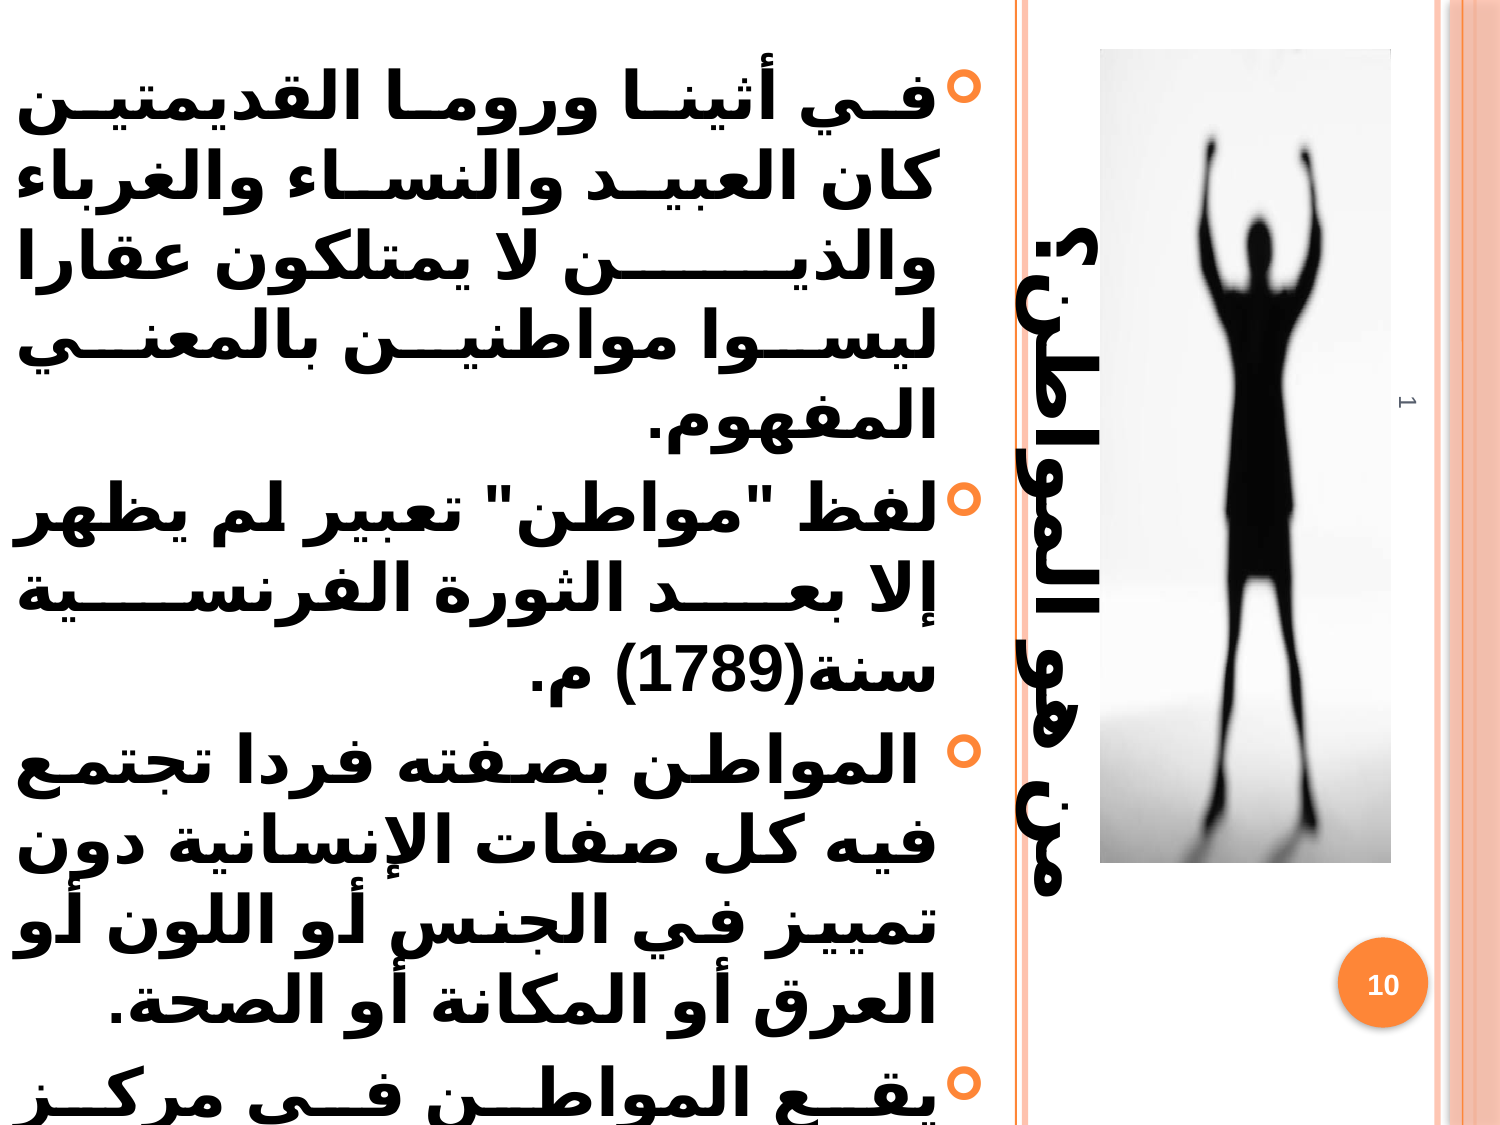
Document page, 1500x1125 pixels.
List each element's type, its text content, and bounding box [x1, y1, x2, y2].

title من هو المواطن؟ [1012, 45, 1109, 1080]
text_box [1099, 49, 1391, 863]
list في أثينا وروما القديمتين كان العبيد والنساء والغرباء والذين لا يمتلكون عقارا ليسوا مواطنين بالمعني المفهوم‏. لفظ "مواطن" تعبير لم يظهر إلا بعد الثورة الفرنسية سنة(1789) م. المواطن بصفته فردا تجتمع فيه كل صفات الإنسانية دون تمييز في الجنس أو اللون أو العرق أو المكانة أو الصحة. يقع المواطن في مركز المجتمع و في أولوية الاهتمام. المواطن بتواجده الفاعل و الايجابي هو الوحدة الأساسية في بناء الوطن. [0, 44, 1001, 1125]
slide_number 10 [1333, 940, 1434, 1026]
footer 1 [1379, 380, 1440, 906]
